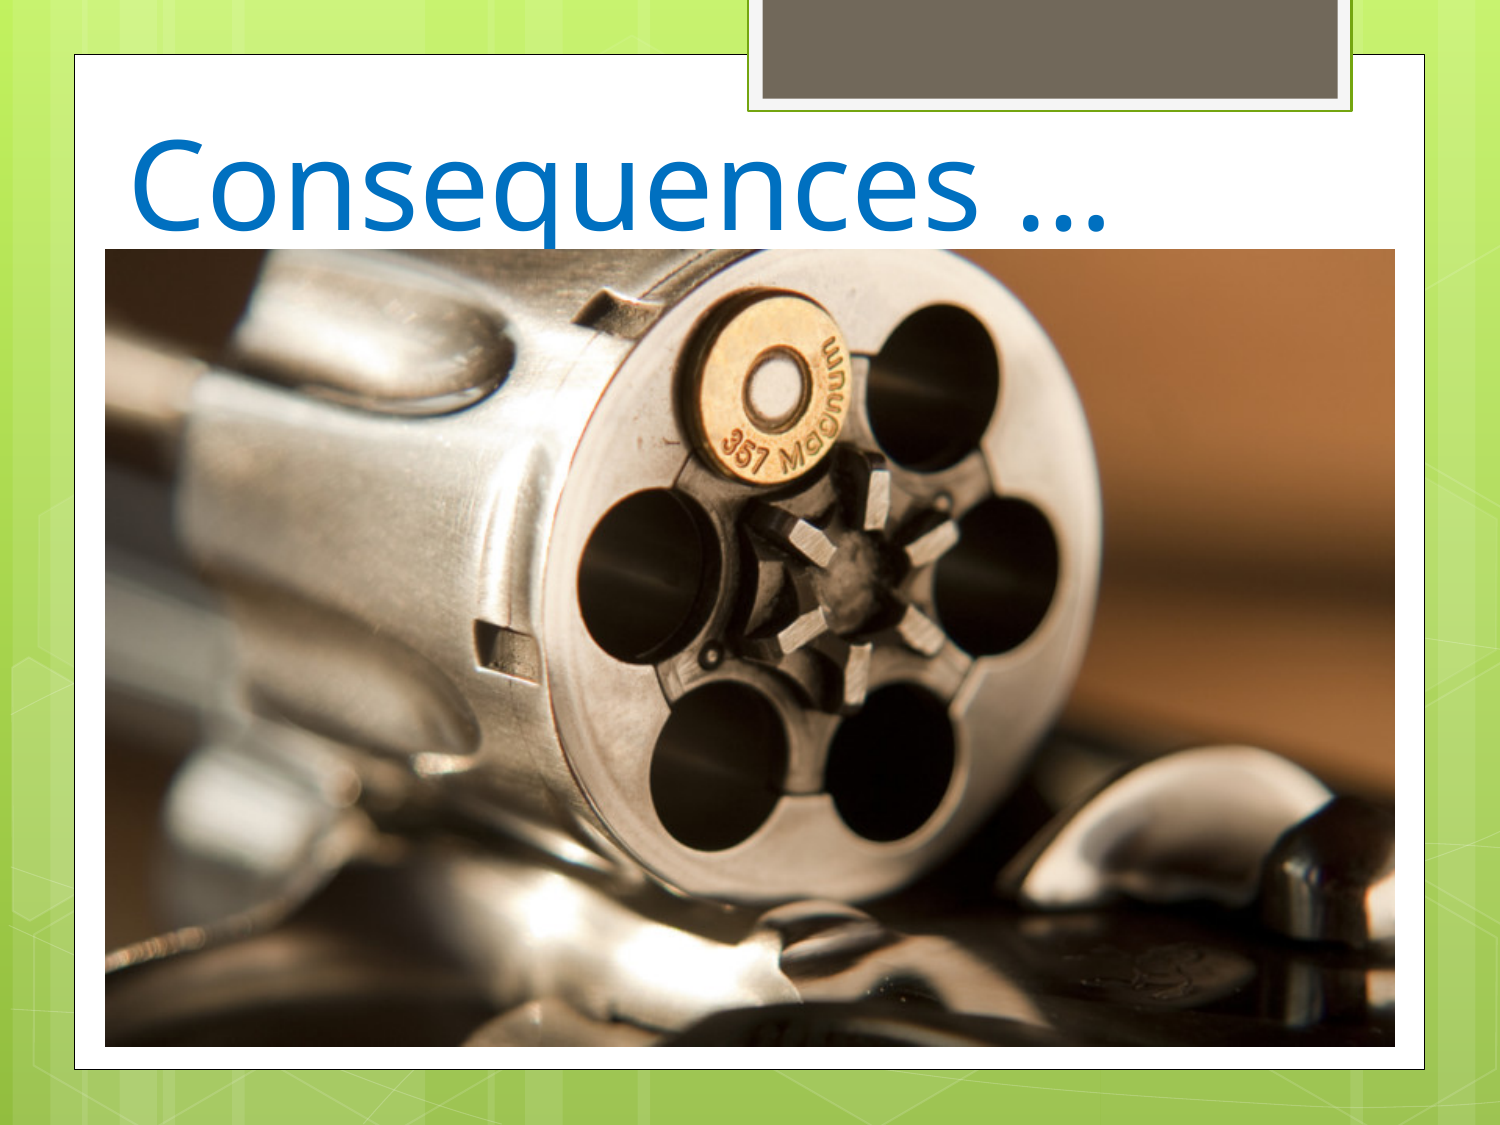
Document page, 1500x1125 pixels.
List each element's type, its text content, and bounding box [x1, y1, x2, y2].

title Consequences … [112, 75, 1265, 247]
picture [105, 249, 1395, 1048]
